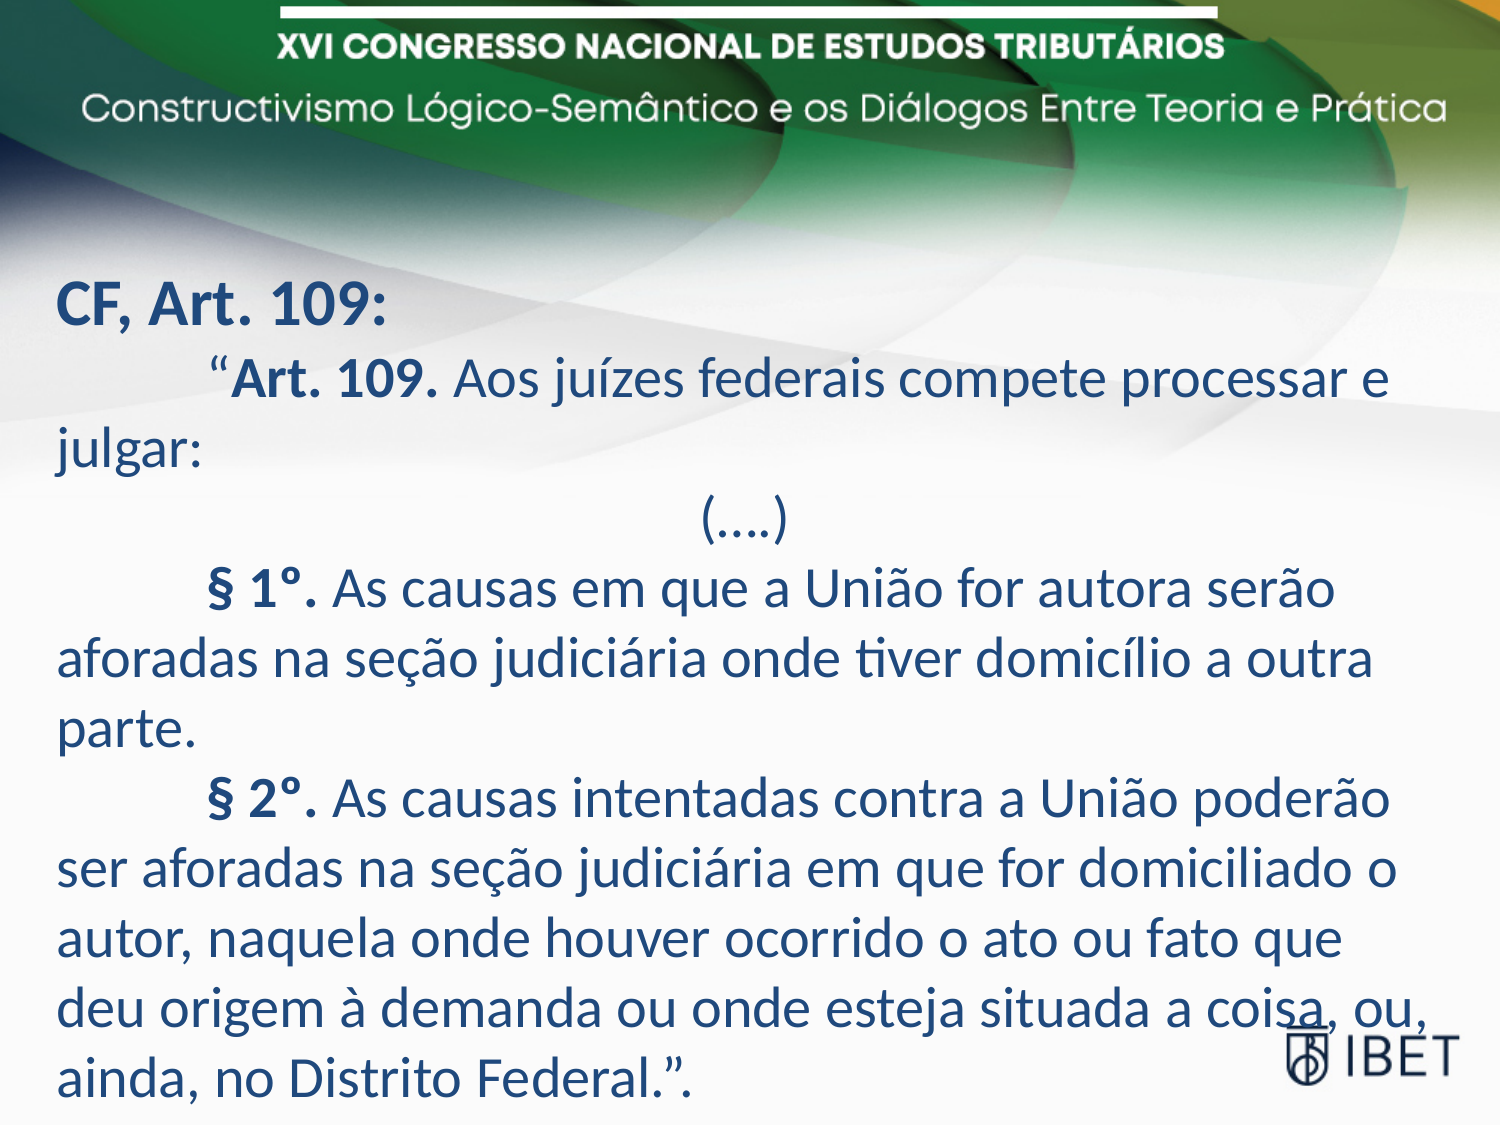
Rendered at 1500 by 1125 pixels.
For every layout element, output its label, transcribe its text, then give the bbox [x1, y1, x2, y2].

text_box CF, Art. 109: “Art. 109. Aos juízes federais compete processar e julgar: (….) § 1º. As causas em que a União for autora serão aforadas na seção judiciária onde tiver domicílio a outra parte. § 2º. As causas intentadas contra a União poderão ser aforadas na seção judiciária em que for domiciliado o autor, naquela onde houver ocorrido o ato ou fato que deu origem à demanda ou onde esteja situada a coisa, ou, ainda, no Distrito Federal.”. [41, 251, 1448, 1117]
picture [0, 0, 1500, 1125]
